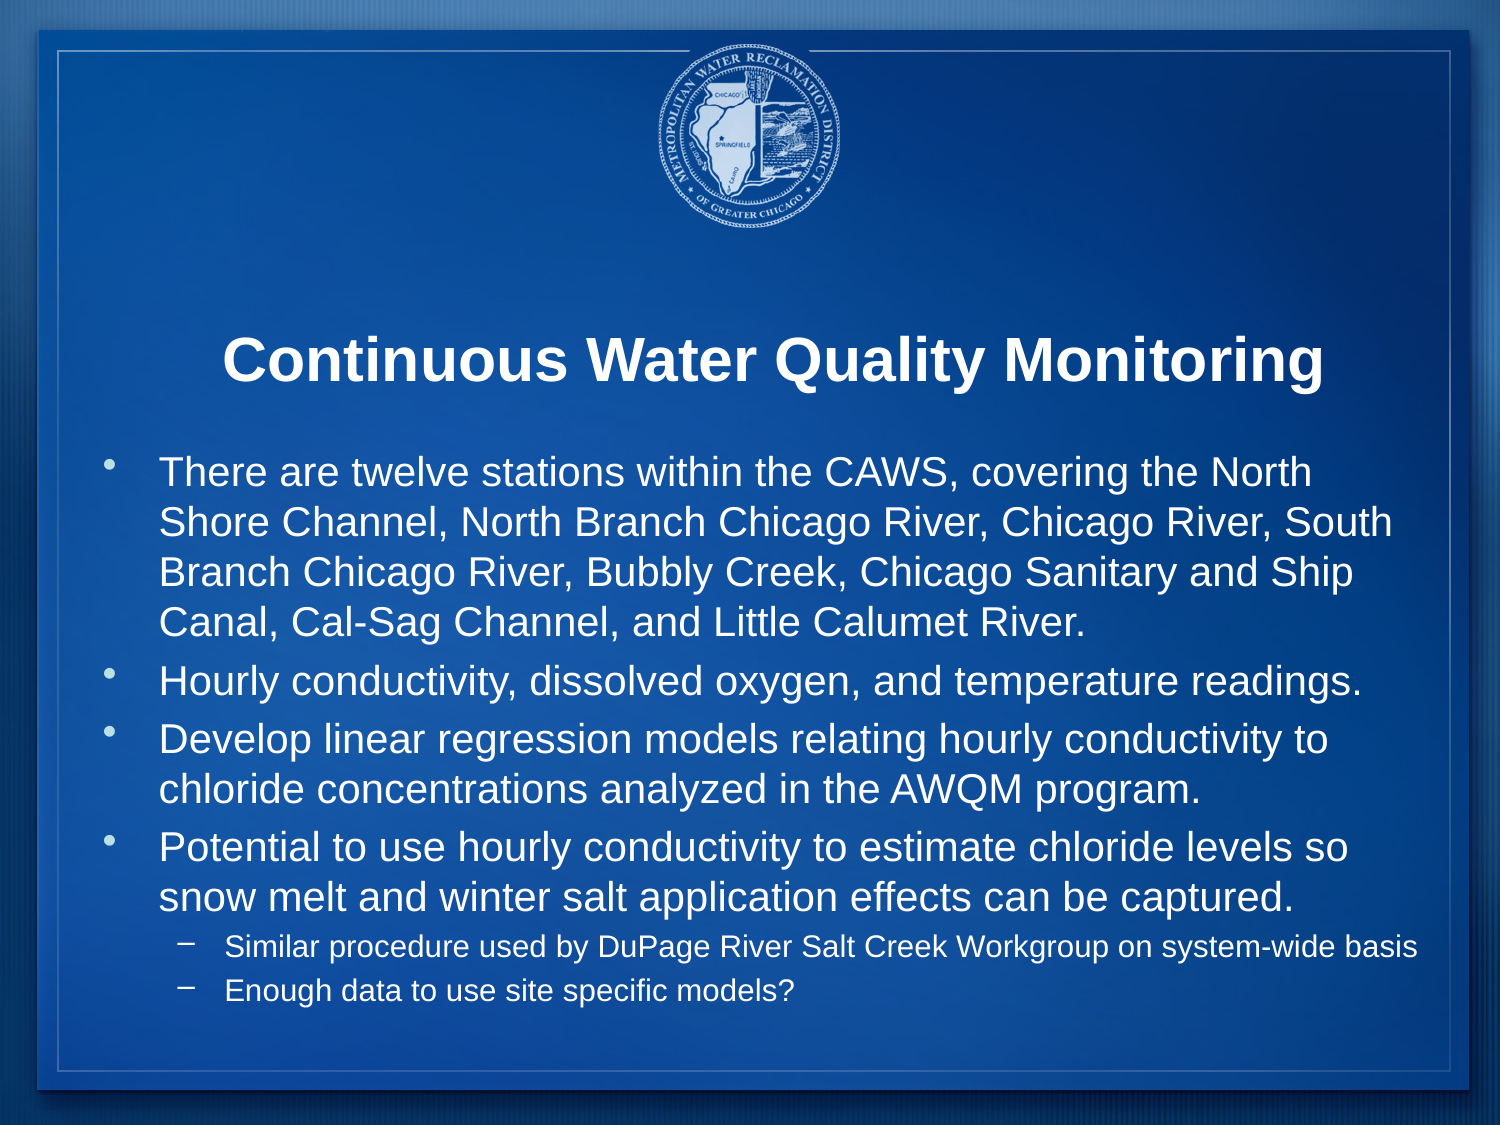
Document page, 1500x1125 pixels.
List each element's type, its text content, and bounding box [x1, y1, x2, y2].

picture [0, 0, 1500, 1125]
list There are twelve stations within the CAWS, covering the North Shore Channel, North Branch Chicago River, Chicago River, South Branch Chicago River, Bubbly Creek, Chicago Sanitary and Ship Canal, Cal-Sag Channel, and Little Calumet River. Hourly conductivity, dissolved oxygen, and temperature readings. Develop linear regression models relating hourly conductivity to chloride concentrations analyzed in the AWQM program. Potential to use hourly conductivity to estimate chloride levels so snow melt and winter salt application effects can be captured. Similar procedure used by DuPage River Salt Creek Workgroup on system-wide basis Enough data to use site specific models? [87, 437, 1438, 1051]
title Continuous Water Quality Monitoring [99, 262, 1451, 451]
